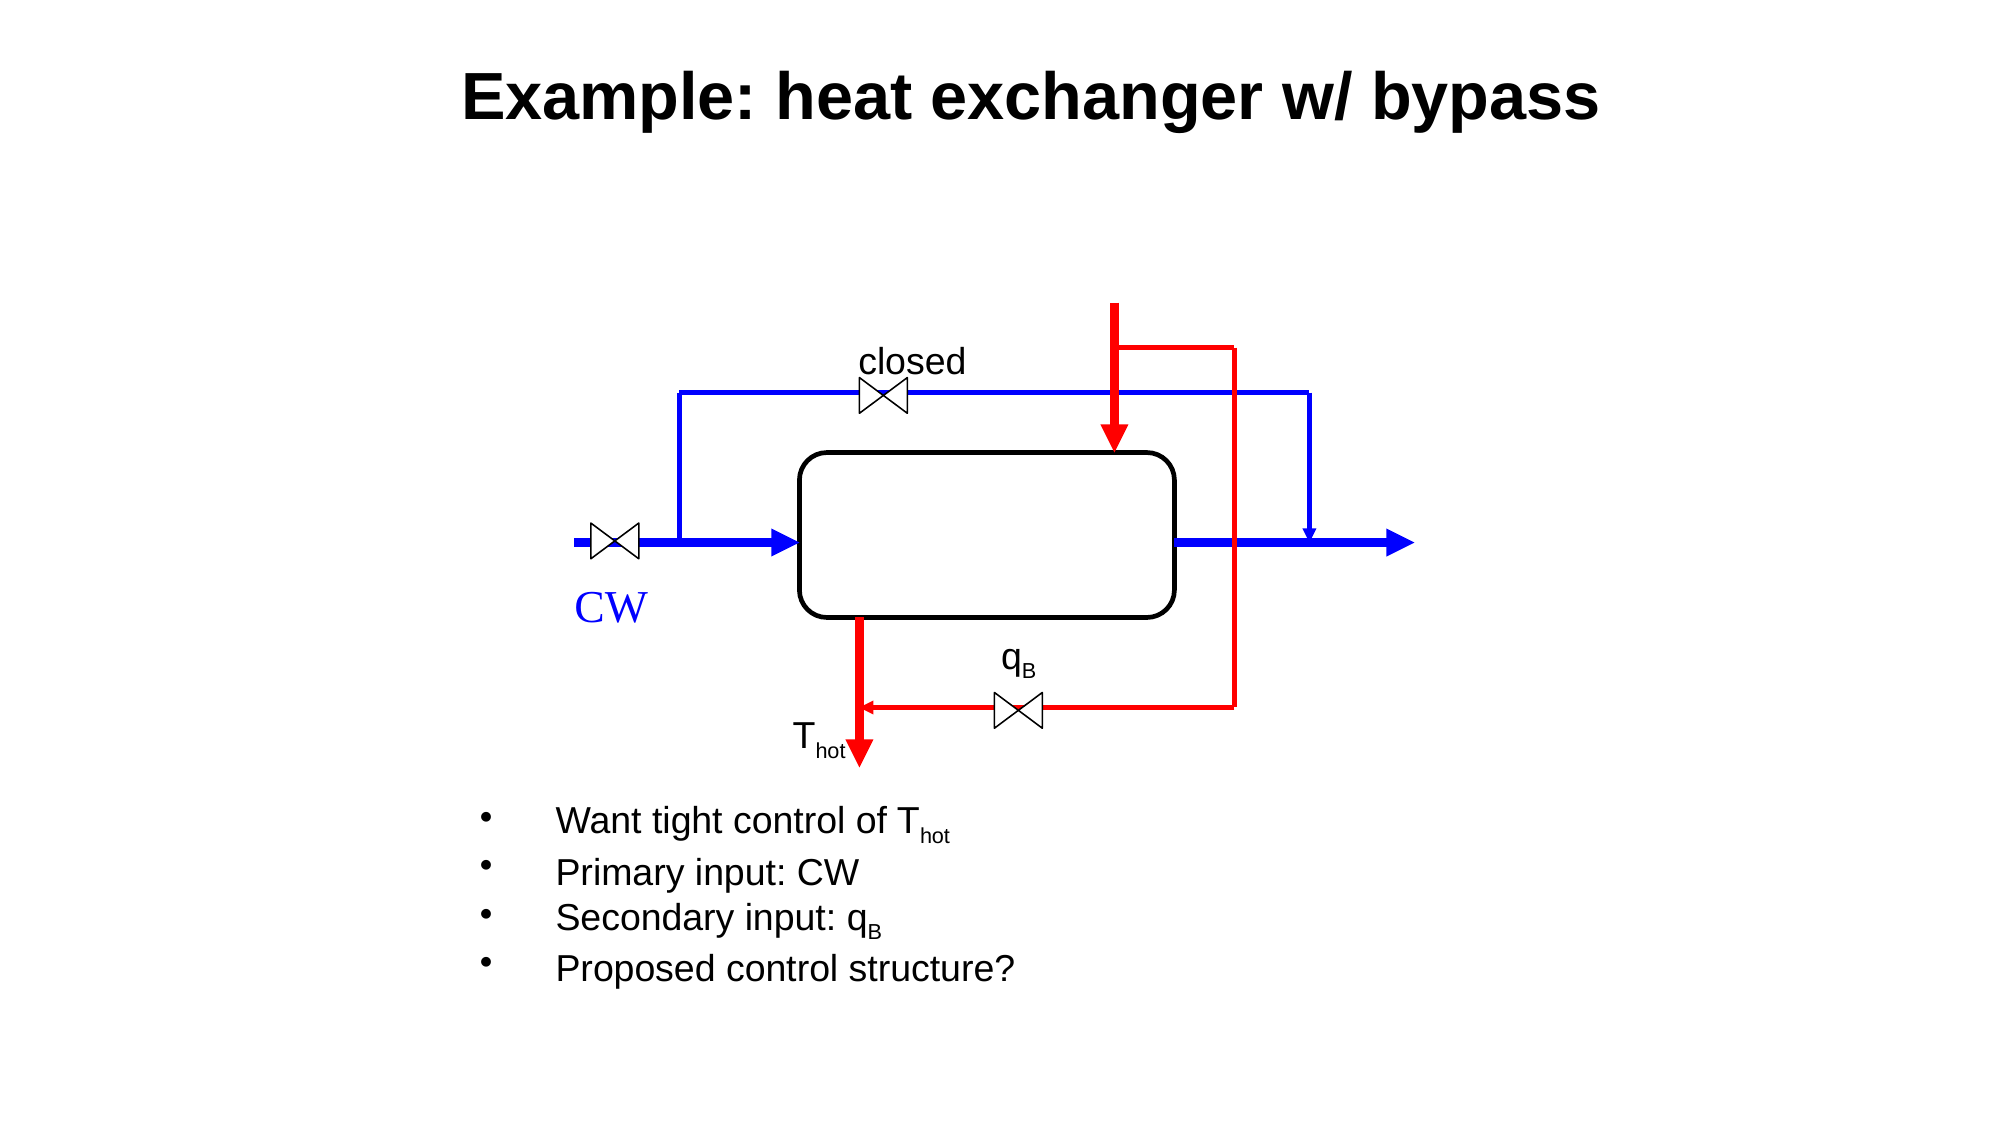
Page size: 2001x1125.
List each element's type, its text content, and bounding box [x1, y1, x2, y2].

text_box Want tight control of Thot Primary input: CW Secondary input: qB Proposed control structure? [465, 789, 1615, 997]
title Example: heat exchanger w/ bypass [445, 45, 1662, 141]
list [540, 302, 1589, 860]
